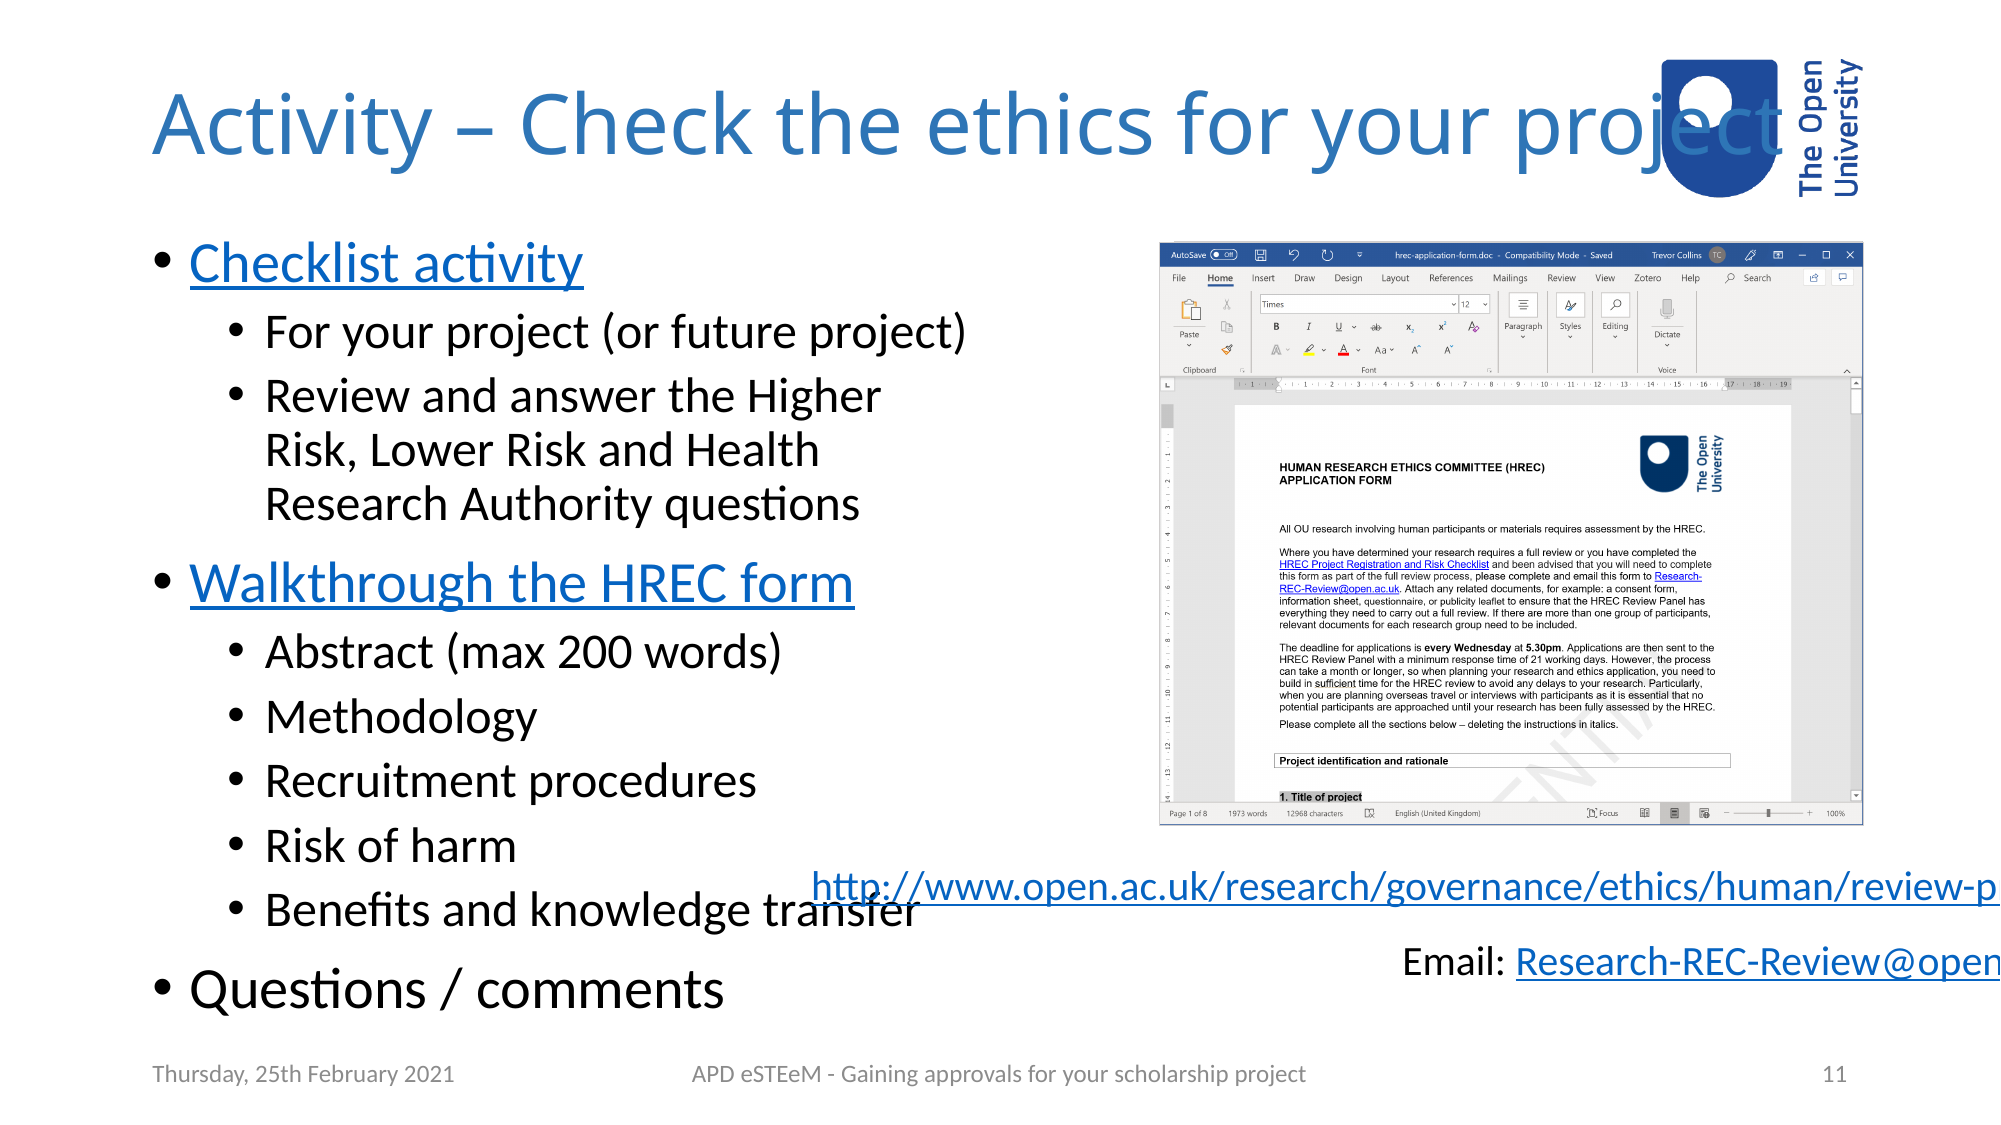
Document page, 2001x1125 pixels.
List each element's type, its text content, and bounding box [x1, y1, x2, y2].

slide_number 11 [1412, 1042, 1863, 1103]
text_box http://www.open.ac.uk/research/governance /ethics/human/review-process Email: Research-REC-Review@open.ac.uk [796, 851, 2000, 992]
picture [1159, 241, 1863, 825]
list Checklist activity For your project (or future project) Review and answer the Higher Risk, Lower Risk and Health Research Authority questions Walkthrough the HREC form Abstract (max 200 words) Methodology Recruitment procedures Risk of harm Benefits and knowledge transfer Questions / comments [137, 224, 988, 1014]
title Activity – Check the ethics for your project [137, 59, 1863, 195]
footer APD eSTEeM - Gaining approvals for your scholarship project [662, 1042, 1338, 1103]
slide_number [137, 1042, 588, 1103]
